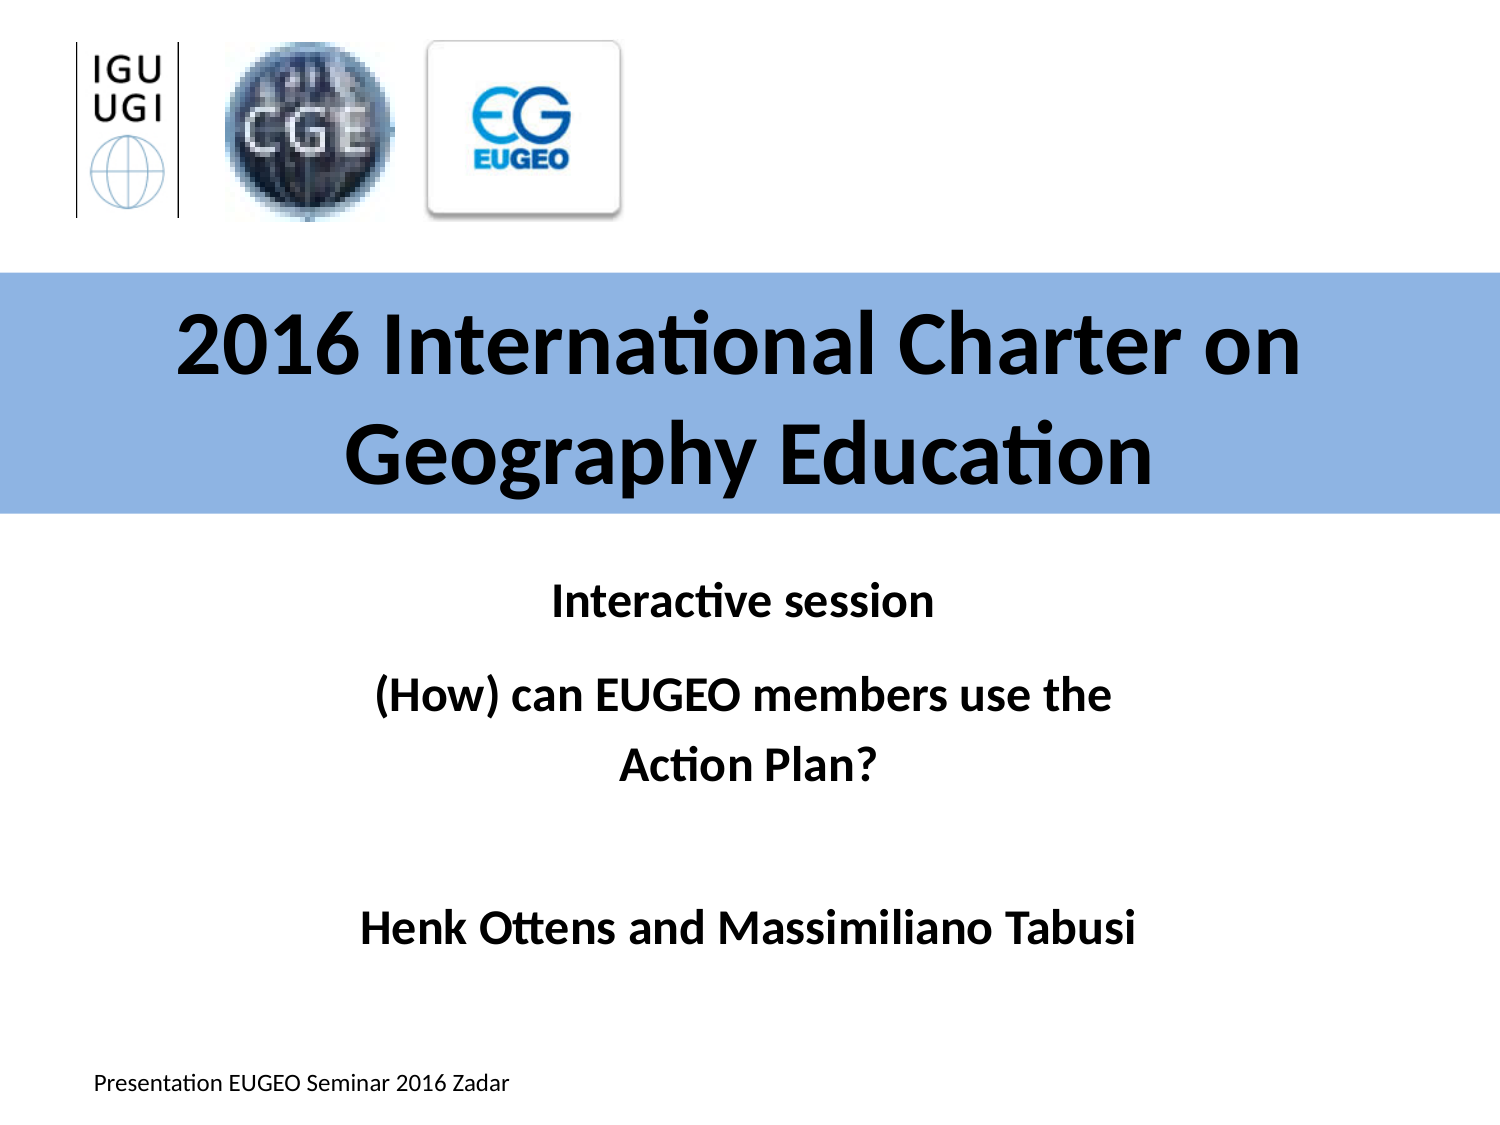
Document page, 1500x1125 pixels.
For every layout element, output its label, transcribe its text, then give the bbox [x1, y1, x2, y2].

text_box Presentation EUGEO Seminar 2016 Zadar [79, 1058, 526, 1104]
title 2016 International Charter on Geography Education [0, 272, 1500, 514]
subtitle Interactive session (How) can EUGEO members use the Action Plan? Henk Ottens and Massimiliano Tabusi [76, 560, 1422, 987]
picture [224, 41, 395, 222]
picture [423, 39, 625, 222]
picture [76, 41, 179, 218]
